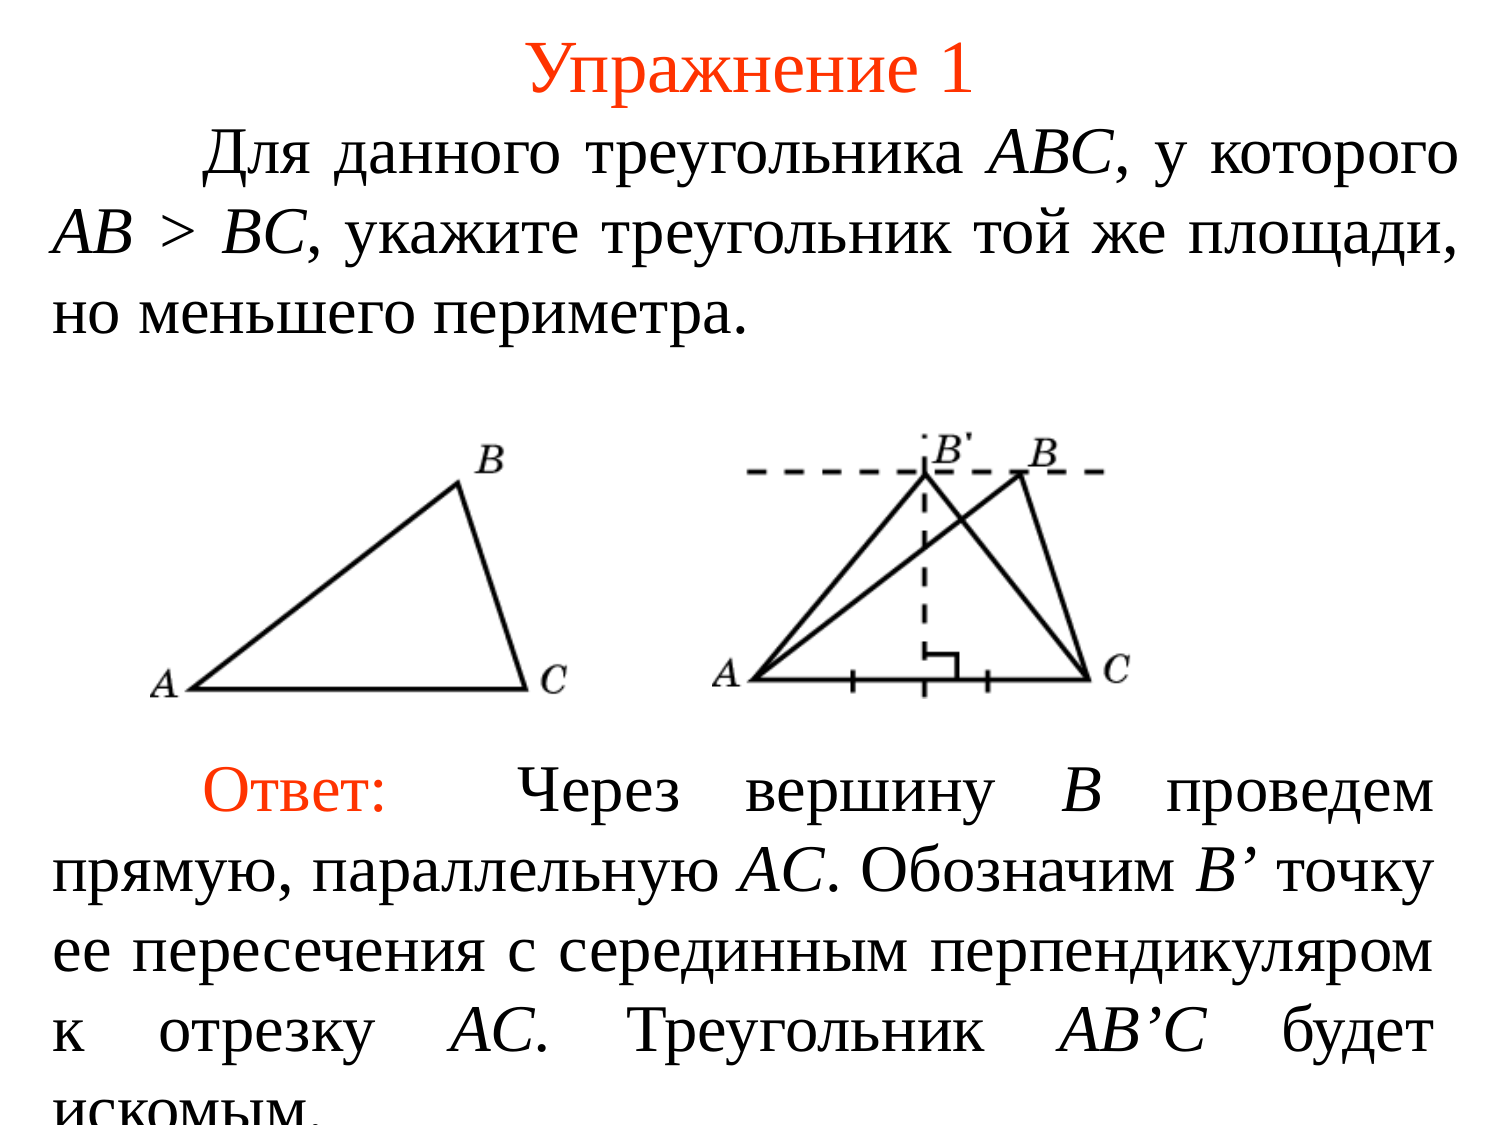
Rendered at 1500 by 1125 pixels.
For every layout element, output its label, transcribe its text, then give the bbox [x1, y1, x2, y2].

title Упражнение 1 [112, 24, 1388, 99]
text_box Для данного треугольника ABC, у которого AB > BC, укажите треугольник той же площади, но меньшего периметра. [37, 99, 1475, 355]
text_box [37, 426, 1450, 1125]
